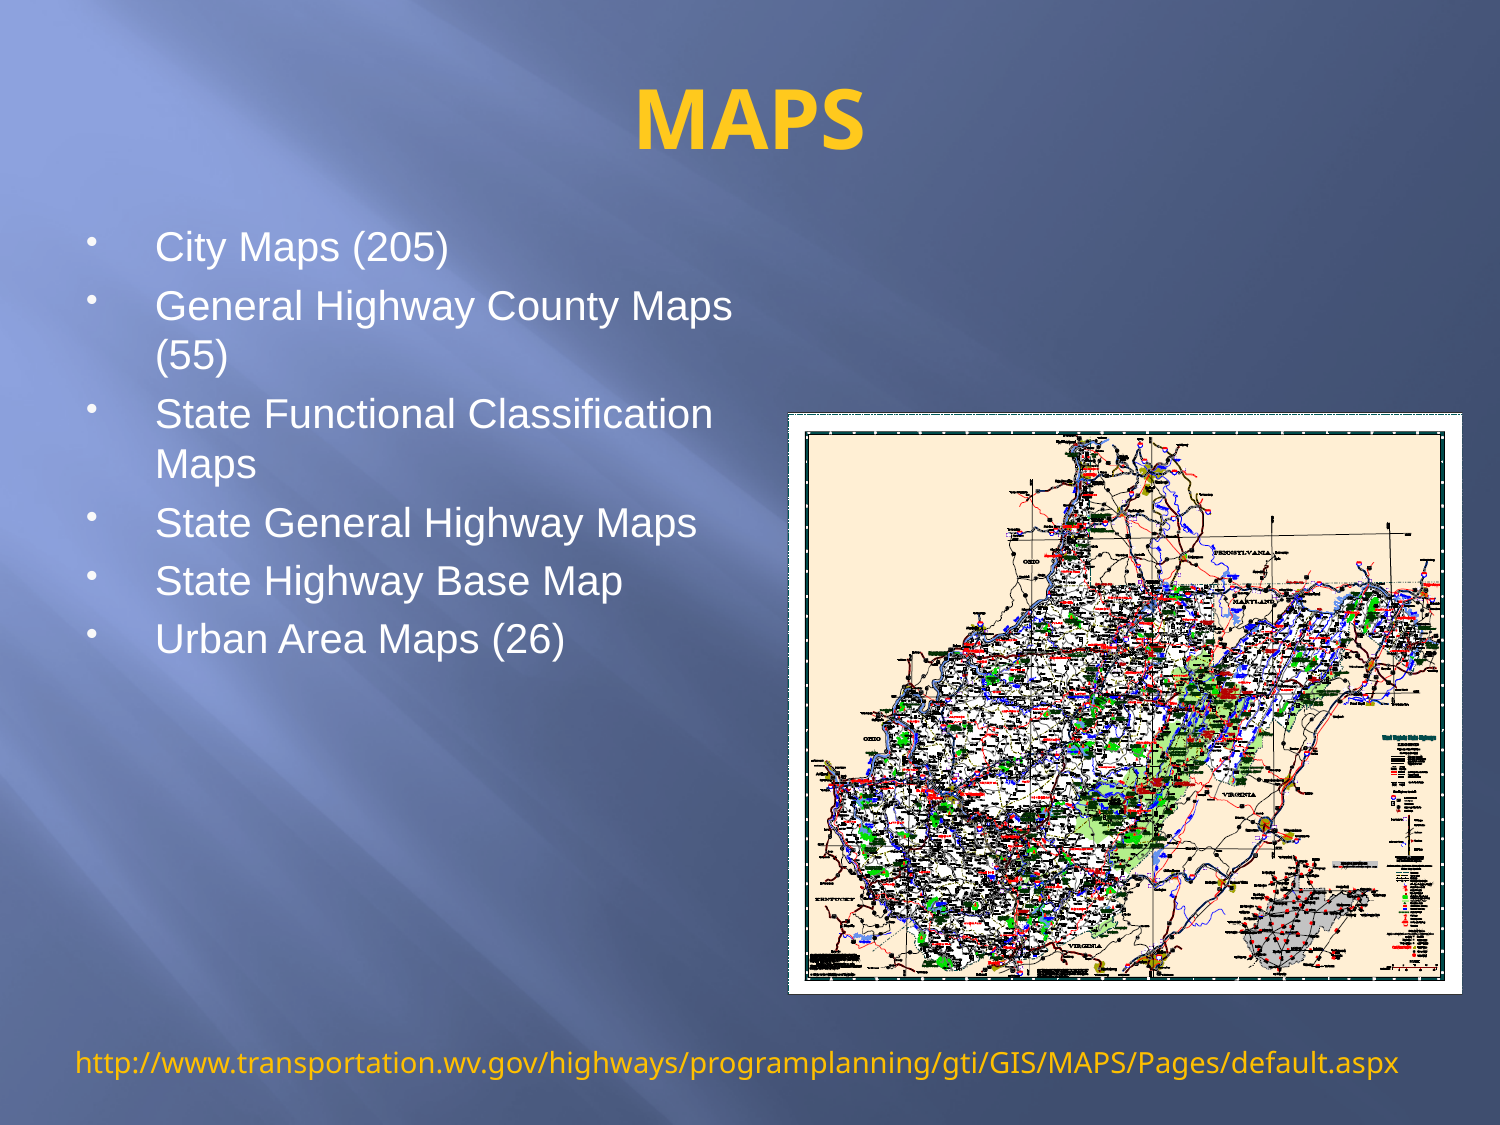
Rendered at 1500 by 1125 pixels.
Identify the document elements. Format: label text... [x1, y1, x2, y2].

title Maps [75, 45, 1425, 188]
list City Maps (205) General Highway County Maps (55) State Functional Classification Maps State General Highway Maps State Highway Base Map Urban Area Maps (26) [50, 212, 813, 1037]
picture [787, 412, 1463, 995]
text_box http://www.transportation.wv.gov/highways/programplanning/gti/GIS/MAPS/Pages/default.aspx [0, 1037, 1463, 1088]
